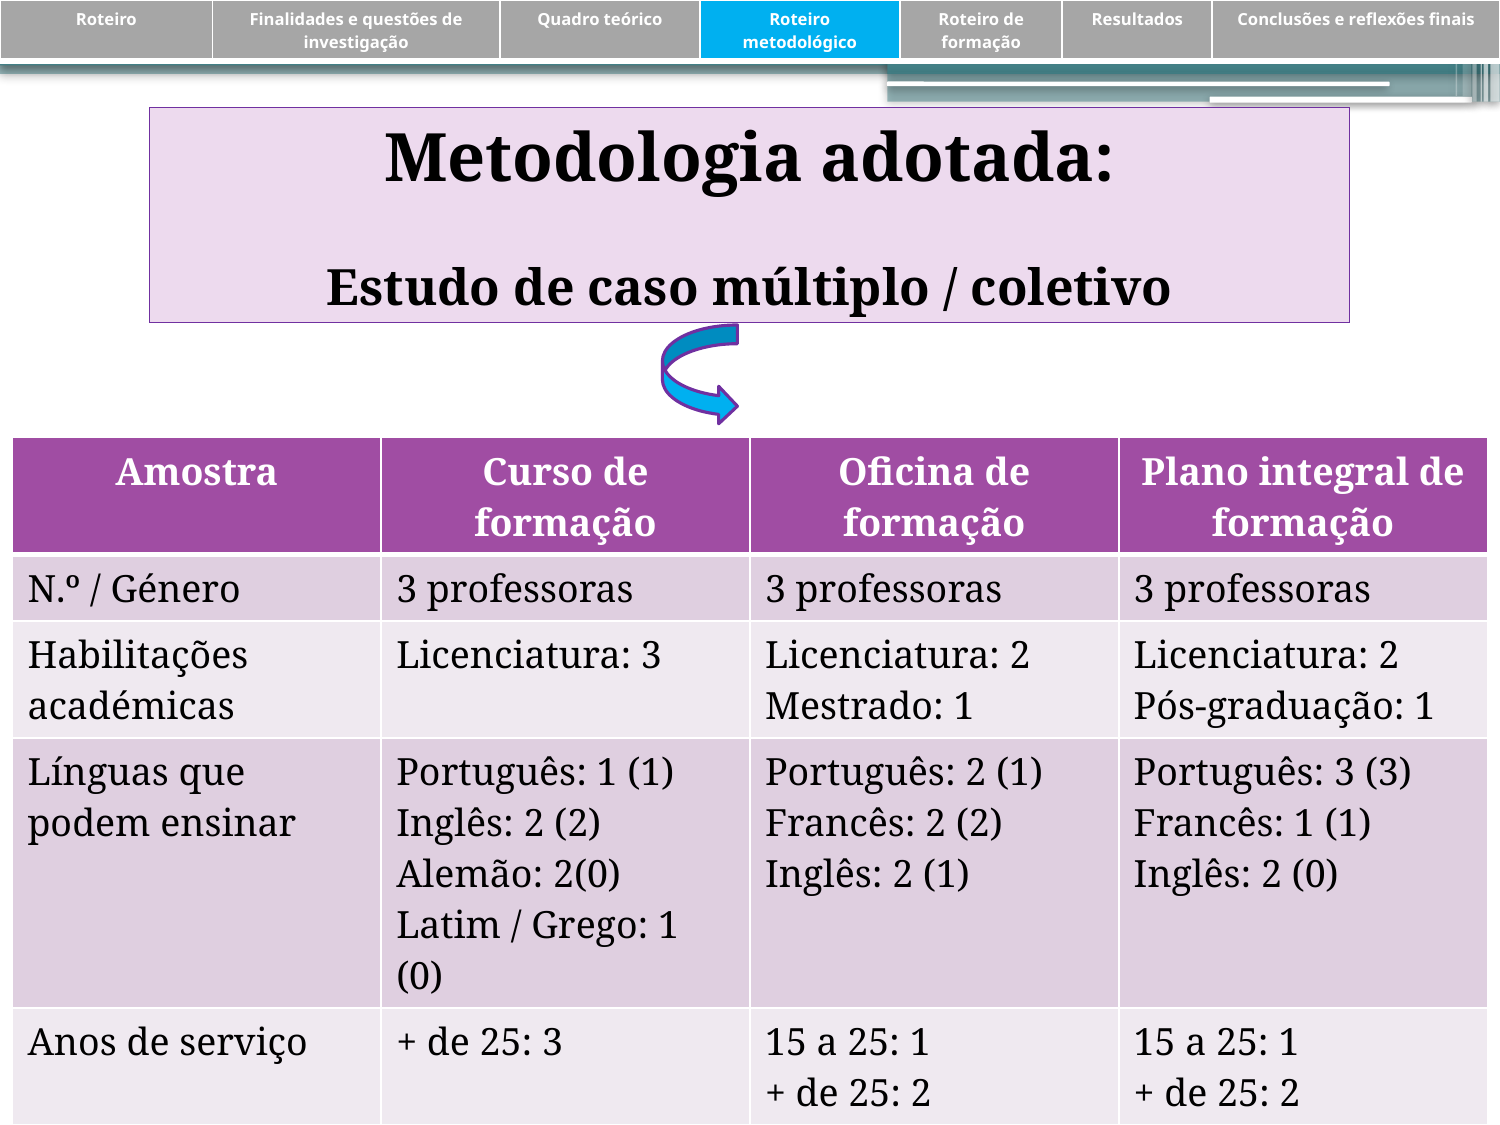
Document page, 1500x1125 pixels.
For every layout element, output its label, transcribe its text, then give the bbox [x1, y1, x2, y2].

table_cell 15 a 25: 1 + de 25: 2 [1120, 1009, 1487, 1124]
table_cell 3 professoras [382, 557, 749, 620]
table_header Finalidades e questões de investigação [213, 1, 499, 58]
table_cell 15 a 25: 1 + de 25: 2 [751, 1009, 1118, 1124]
table_header Oficina de formação [751, 438, 1118, 552]
table_cell Português: 2 (1) Francês: 2 (2) Inglês: 2 (1) [751, 739, 1118, 1007]
table_cell Licenciatura: 3 [382, 622, 749, 737]
table_header Roteiro [1, 1, 212, 58]
table_cell Habilitações académicas [13, 622, 380, 737]
table_header Curso de formação [382, 438, 749, 552]
table_header Roteiro de formação [901, 1, 1061, 58]
table_header Amostra [13, 438, 380, 552]
table_header Roteiro metodológico [701, 1, 899, 58]
text_box Metodologia adotada: Estudo de caso múltiplo / coletivo [149, 107, 1350, 323]
text_box [660, 323, 739, 426]
table_cell Anos de serviço [13, 1009, 380, 1124]
table_header Conclusões e reflexões finais [1213, 1, 1499, 58]
table_header Plano integral de formação [1120, 438, 1487, 552]
table_cell Línguas que podem ensinar [13, 739, 380, 1007]
table_cell Licenciatura: 2 Mestrado: 1 [751, 622, 1118, 737]
table_cell N.º / Género [13, 557, 380, 620]
table_header Resultados [1063, 1, 1211, 58]
table_cell + de 25: 3 [382, 1009, 749, 1124]
table_header Quadro teórico [501, 1, 699, 58]
table_cell 3 professoras [1120, 557, 1487, 620]
table_cell Português: 3 (3) Francês: 1 (1) Inglês: 2 (0) [1120, 739, 1487, 1007]
table_cell Licenciatura: 2 Pós-graduação: 1 [1120, 622, 1487, 737]
table_cell Português: 1 (1) Inglês: 2 (2) Alemão: 2(0) Latim / Grego: 1 (0) [382, 739, 749, 1007]
table_cell 3 professoras [751, 557, 1118, 620]
